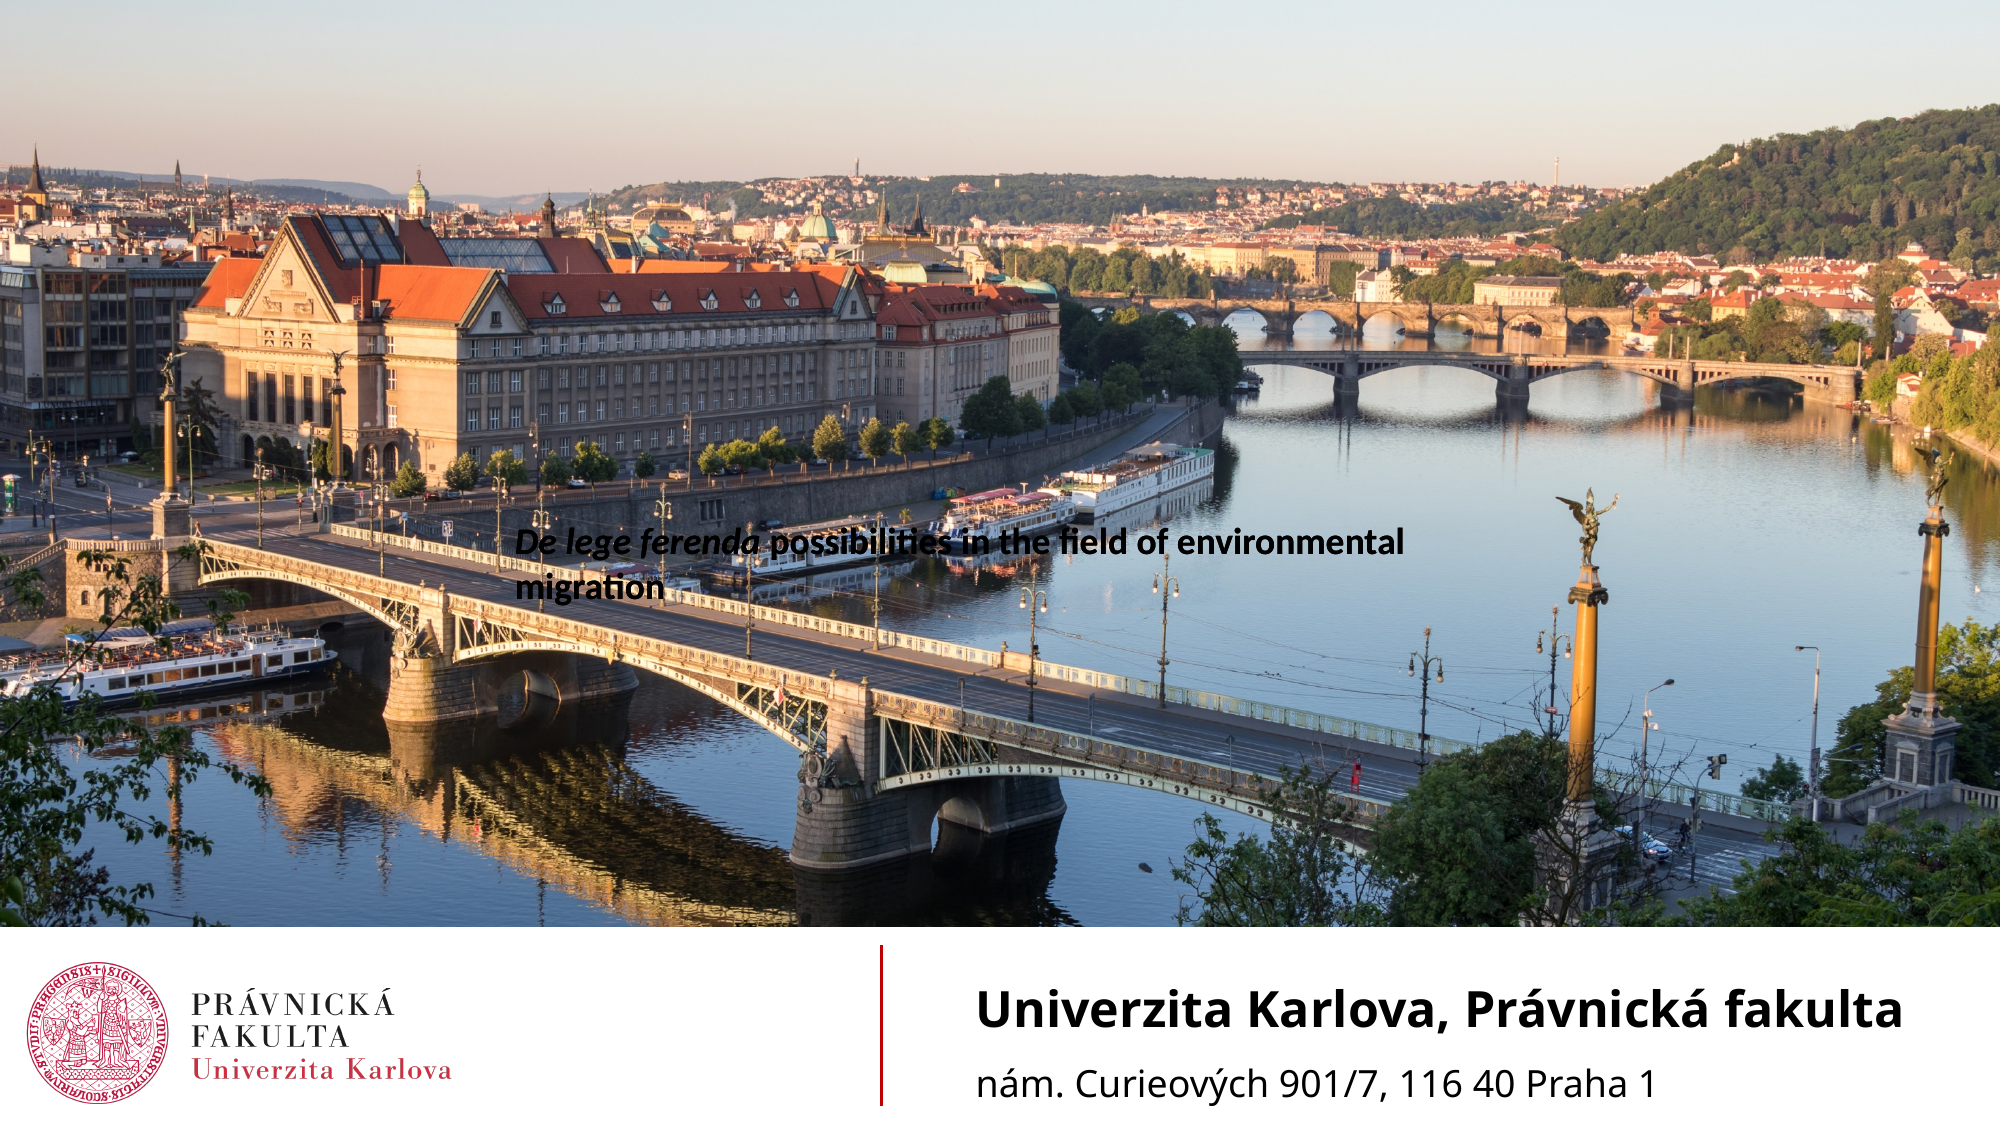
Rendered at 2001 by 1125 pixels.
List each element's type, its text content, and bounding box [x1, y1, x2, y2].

picture [26, 962, 452, 1104]
picture [0, 0, 2000, 927]
text_box De lege ferenda possibilities in the field of environmental migration [500, 509, 1500, 615]
